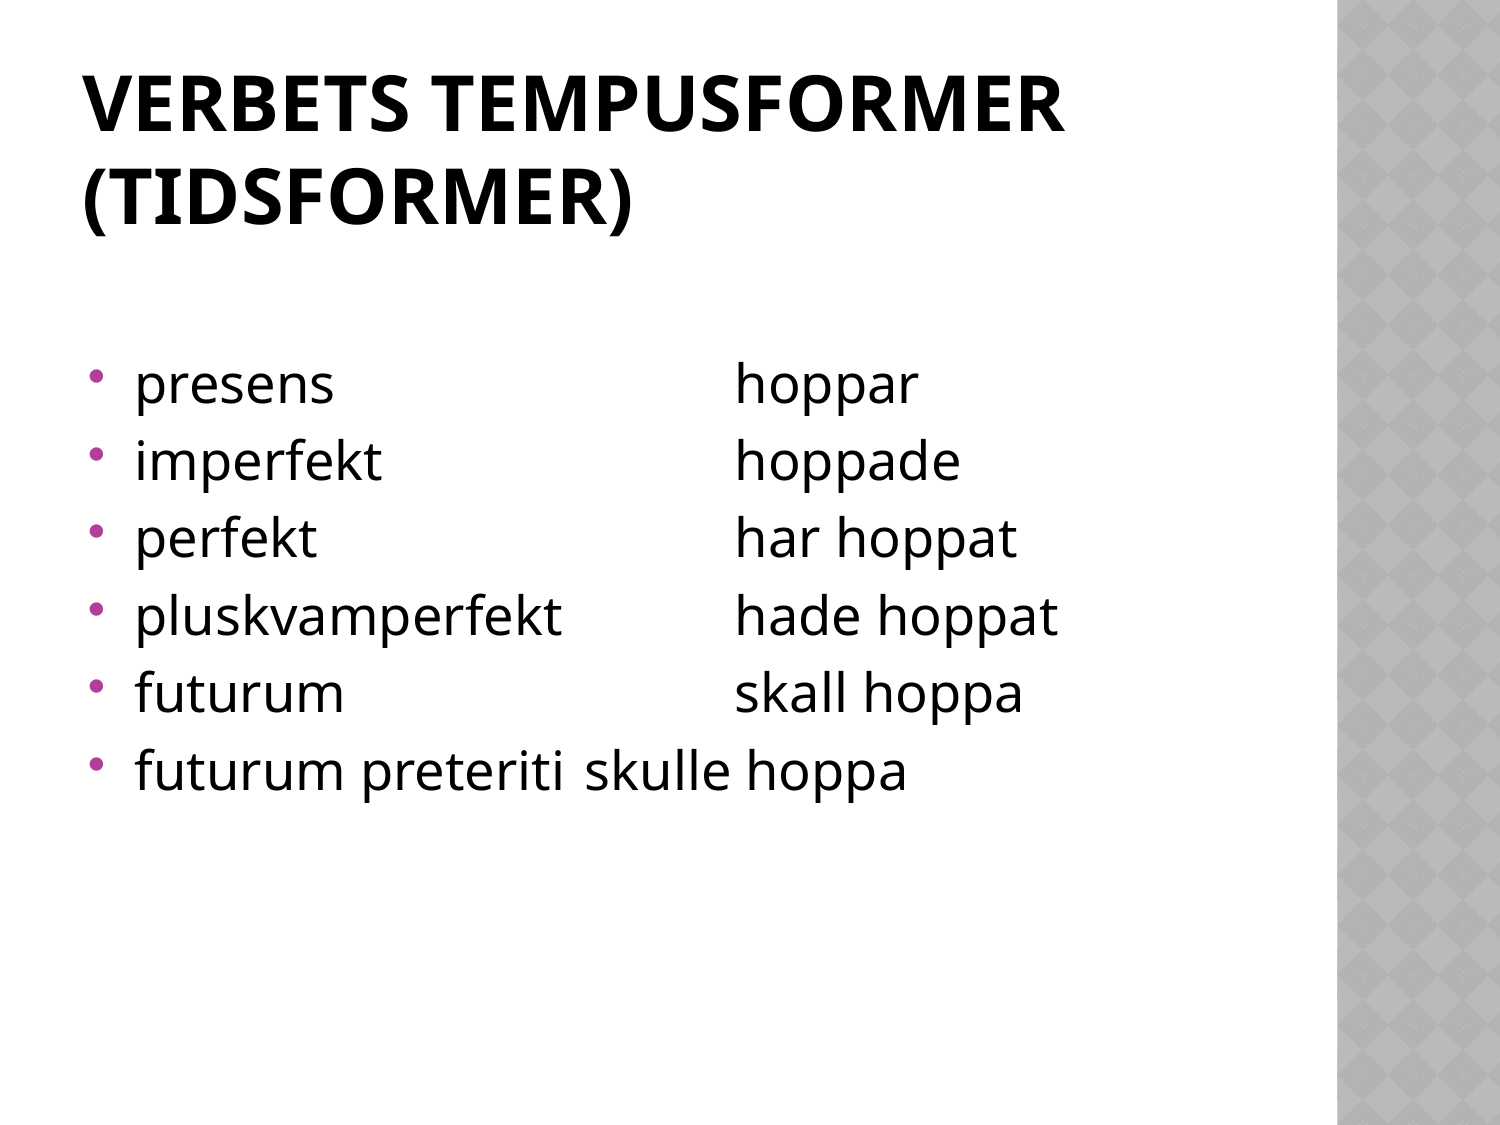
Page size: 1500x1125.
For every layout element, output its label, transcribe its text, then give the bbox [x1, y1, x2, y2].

list presens hoppar imperfekt hoppade perfekt har hoppat pluskvamperfekt hade hoppat futurum skall hoppa futurum preteriti skulle hoppa [75, 264, 1263, 1059]
title Verbets tempusformer (tidsformer) [75, 52, 1263, 240]
